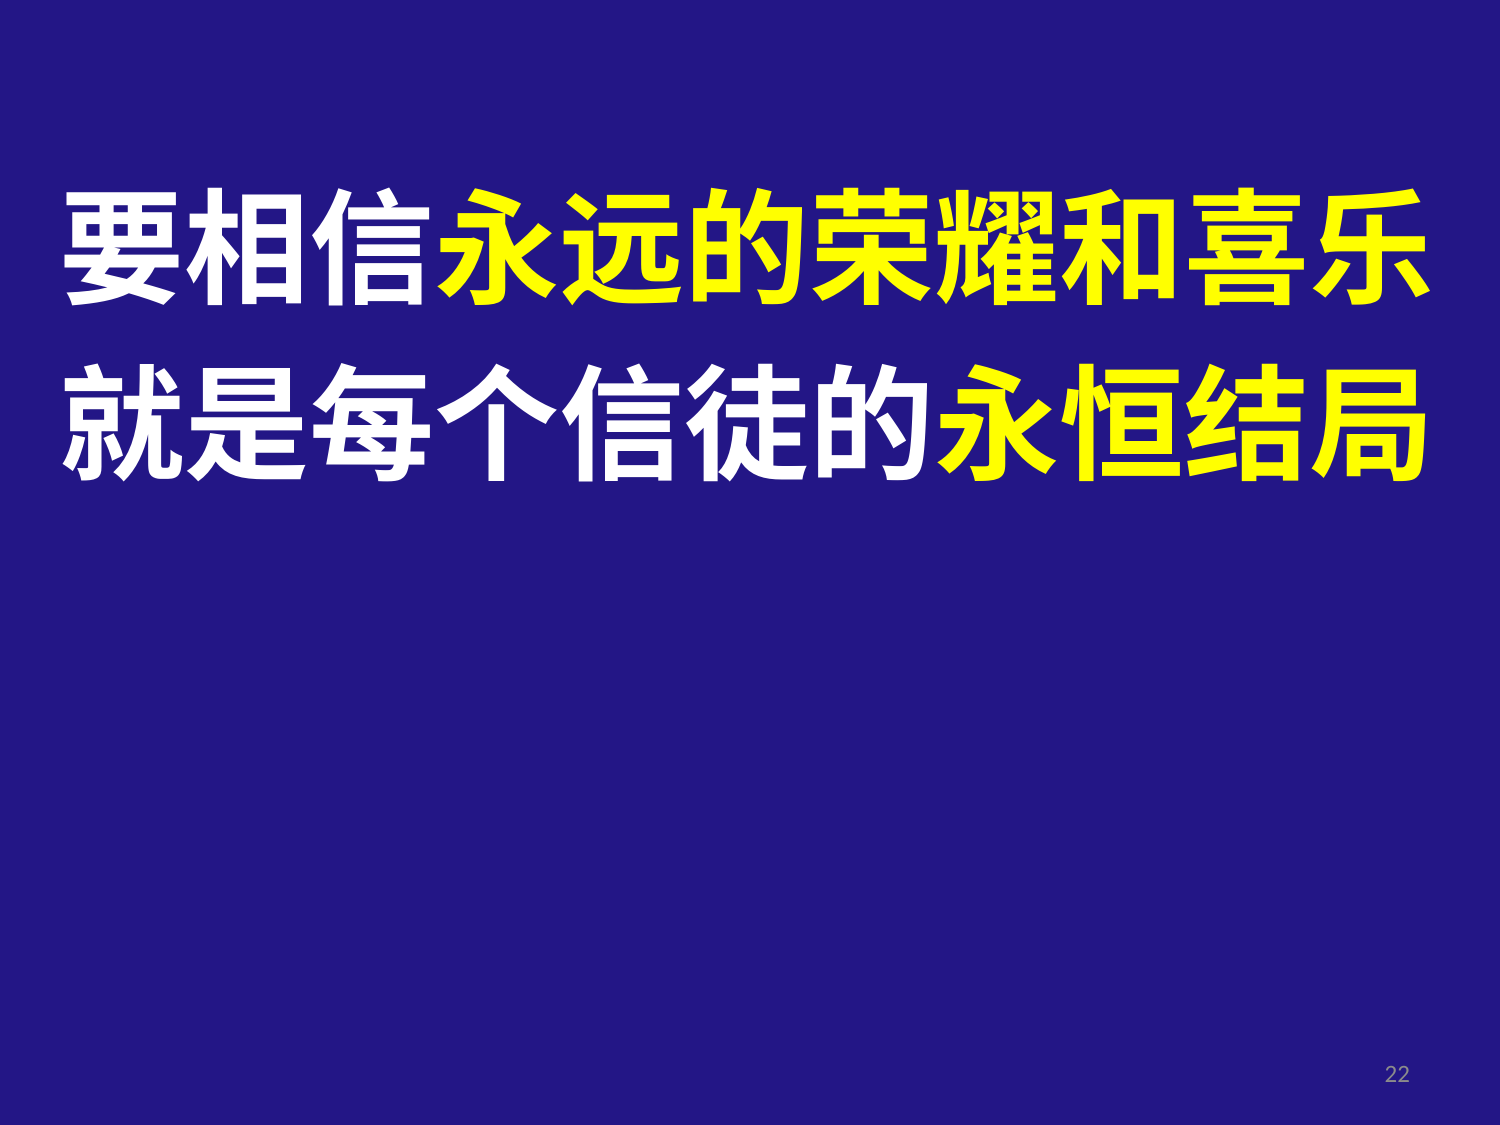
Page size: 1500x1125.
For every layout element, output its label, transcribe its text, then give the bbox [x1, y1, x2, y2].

list 要相信永远的荣耀和喜乐 就是每个信徒的永恒结局 [0, 162, 1475, 905]
slide_number 22 [1074, 1042, 1425, 1103]
